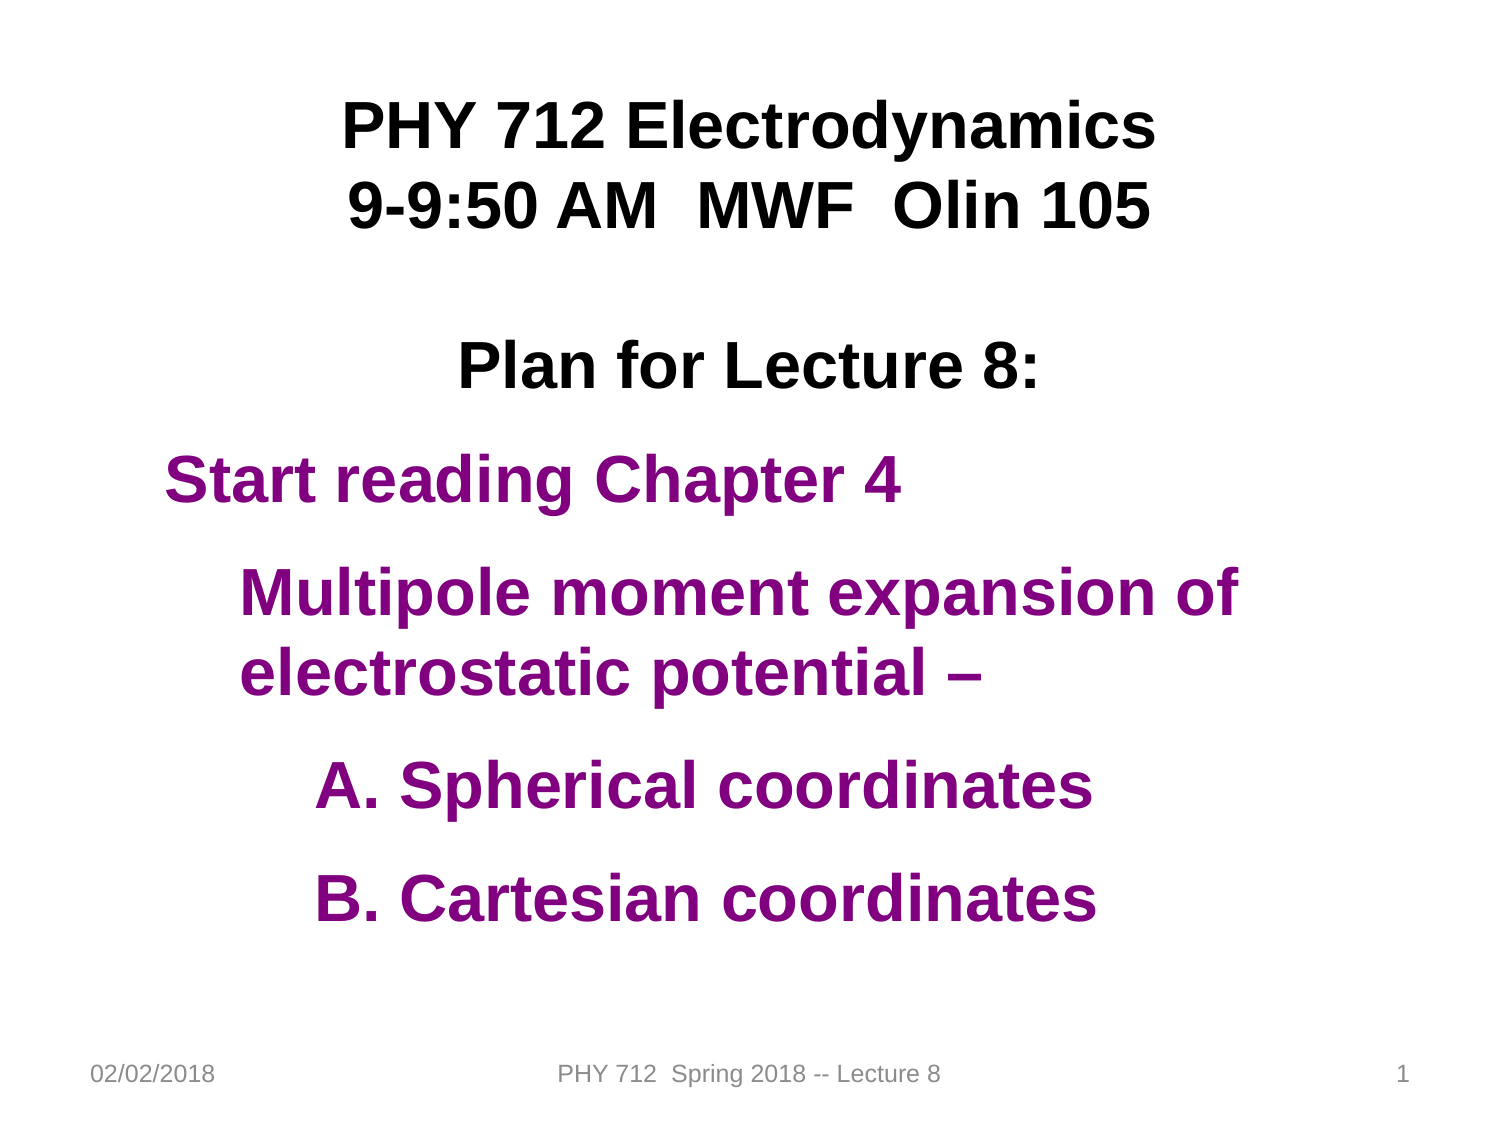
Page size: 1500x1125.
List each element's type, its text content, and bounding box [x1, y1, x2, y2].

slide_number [75, 1042, 425, 1103]
footer PHY 712 Spring 2018 -- Lecture 8 [512, 1042, 988, 1103]
text_box PHY 712 Electrodynamics 9-9:50 AM MWF Olin 105 Plan for Lecture 8: Start reading Chapter 4 Multipole moment expansion of electrostatic potential – Spherical coordinates Cartesian coordinates [74, 74, 1425, 943]
slide_number 1 [1074, 1042, 1425, 1103]
